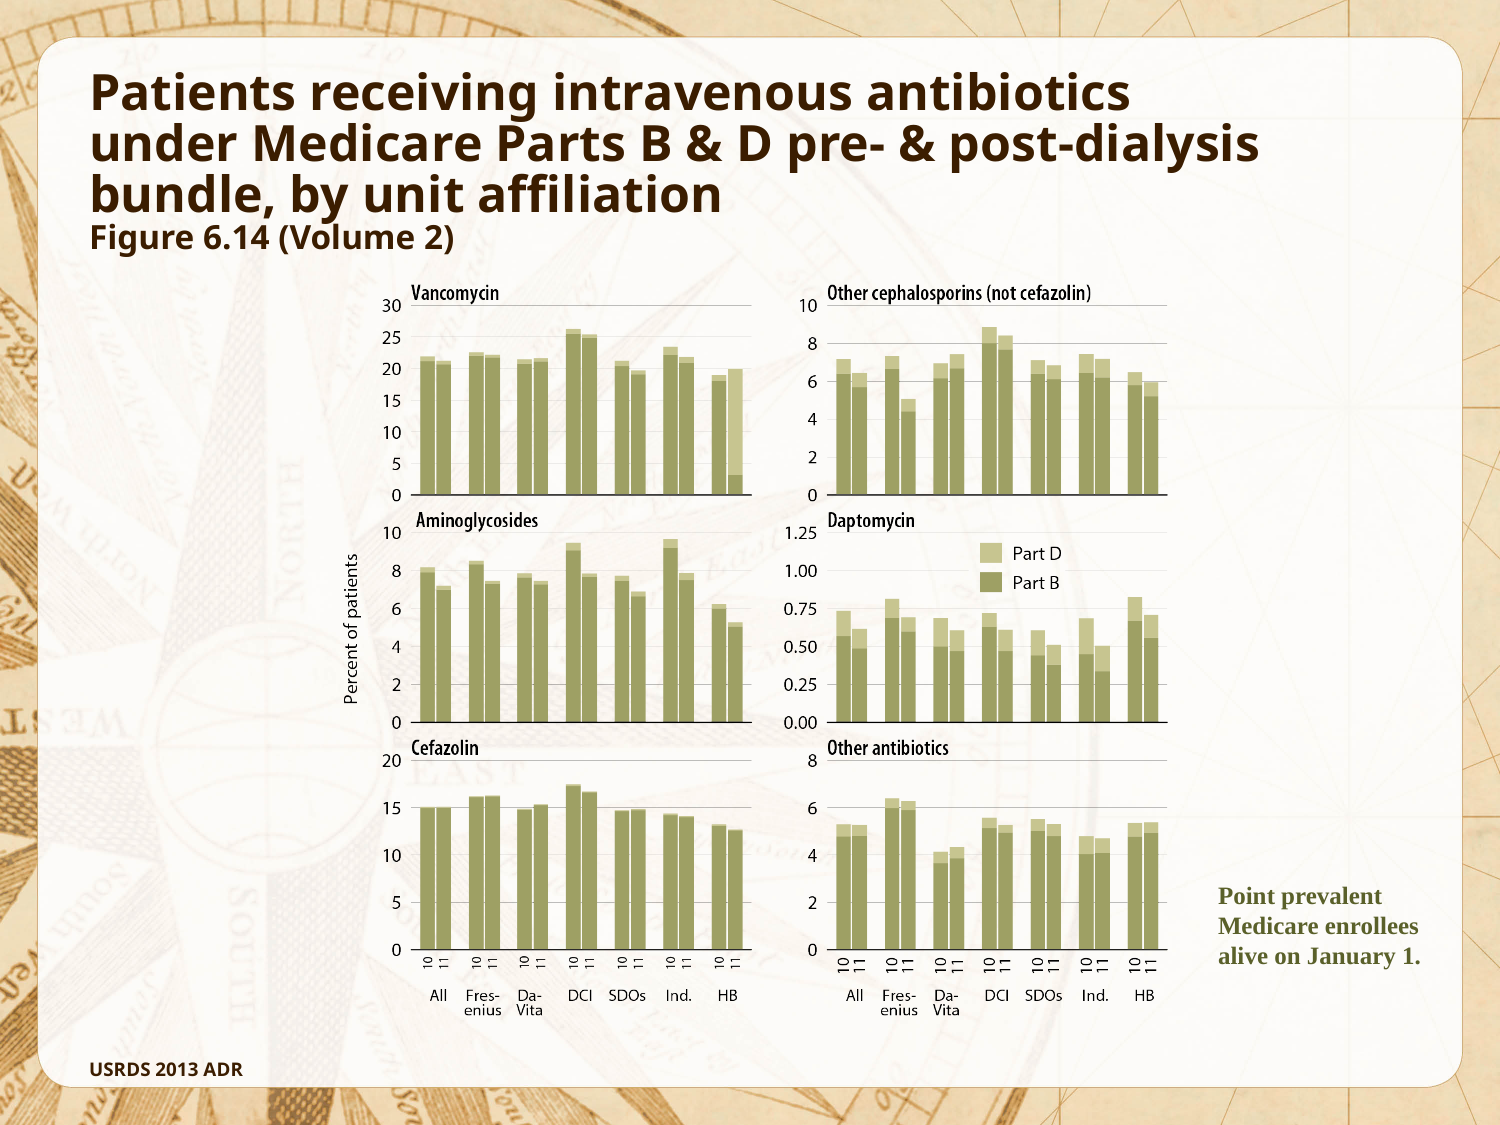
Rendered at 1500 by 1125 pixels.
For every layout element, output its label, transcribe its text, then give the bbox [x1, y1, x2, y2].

title Patients receiving intravenous antibiotics under Medicare Parts B & D pre- & post-dialysis bundle, by unit affiliation Figure 6.14 (Volume 2) [74, 45, 1425, 264]
list Point prevalent Medicare enrollees alive on January 1. [1218, 879, 1451, 959]
picture [0, 0, 1500, 1125]
